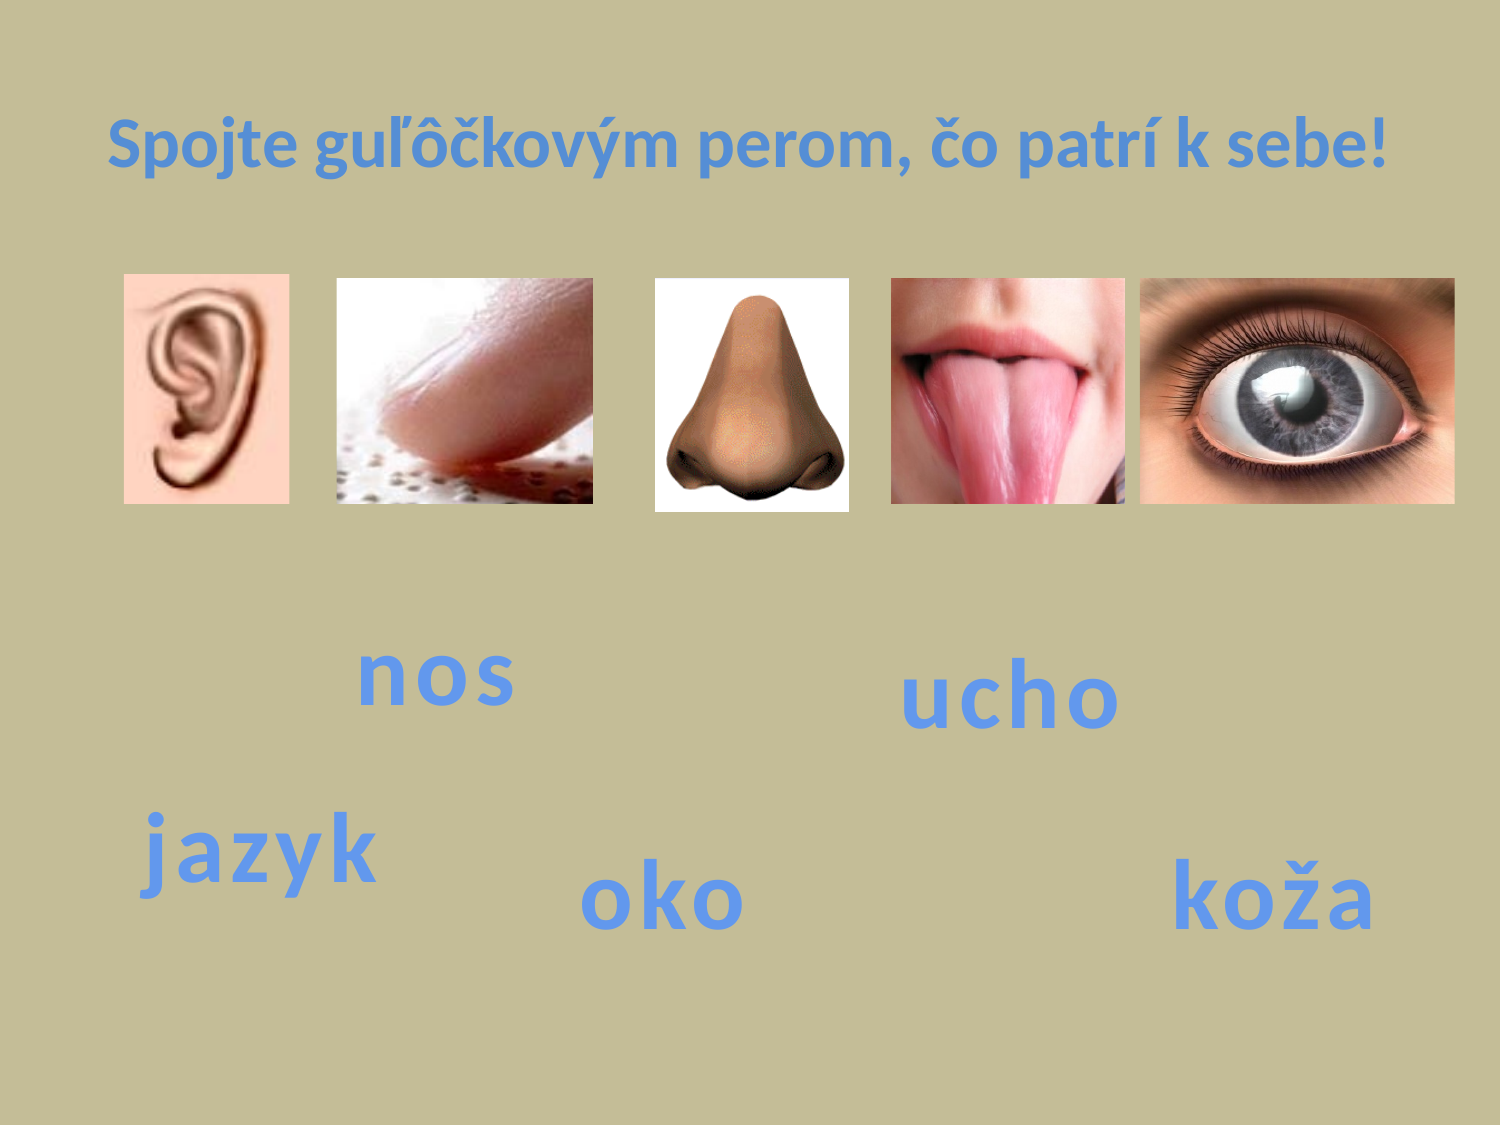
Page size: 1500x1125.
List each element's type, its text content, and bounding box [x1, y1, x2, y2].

picture [655, 278, 849, 513]
text_box jazyk [128, 775, 393, 910]
text_box ucho [884, 621, 1137, 757]
picture [1139, 278, 1455, 504]
picture [891, 278, 1126, 504]
text_box oko [564, 822, 761, 958]
picture [123, 274, 290, 504]
title Spojte guľôčkovým perom, čo patrí k sebe! [75, 45, 1425, 233]
picture [336, 278, 594, 504]
text_box nos [340, 597, 531, 733]
text_box koža [1155, 822, 1391, 958]
